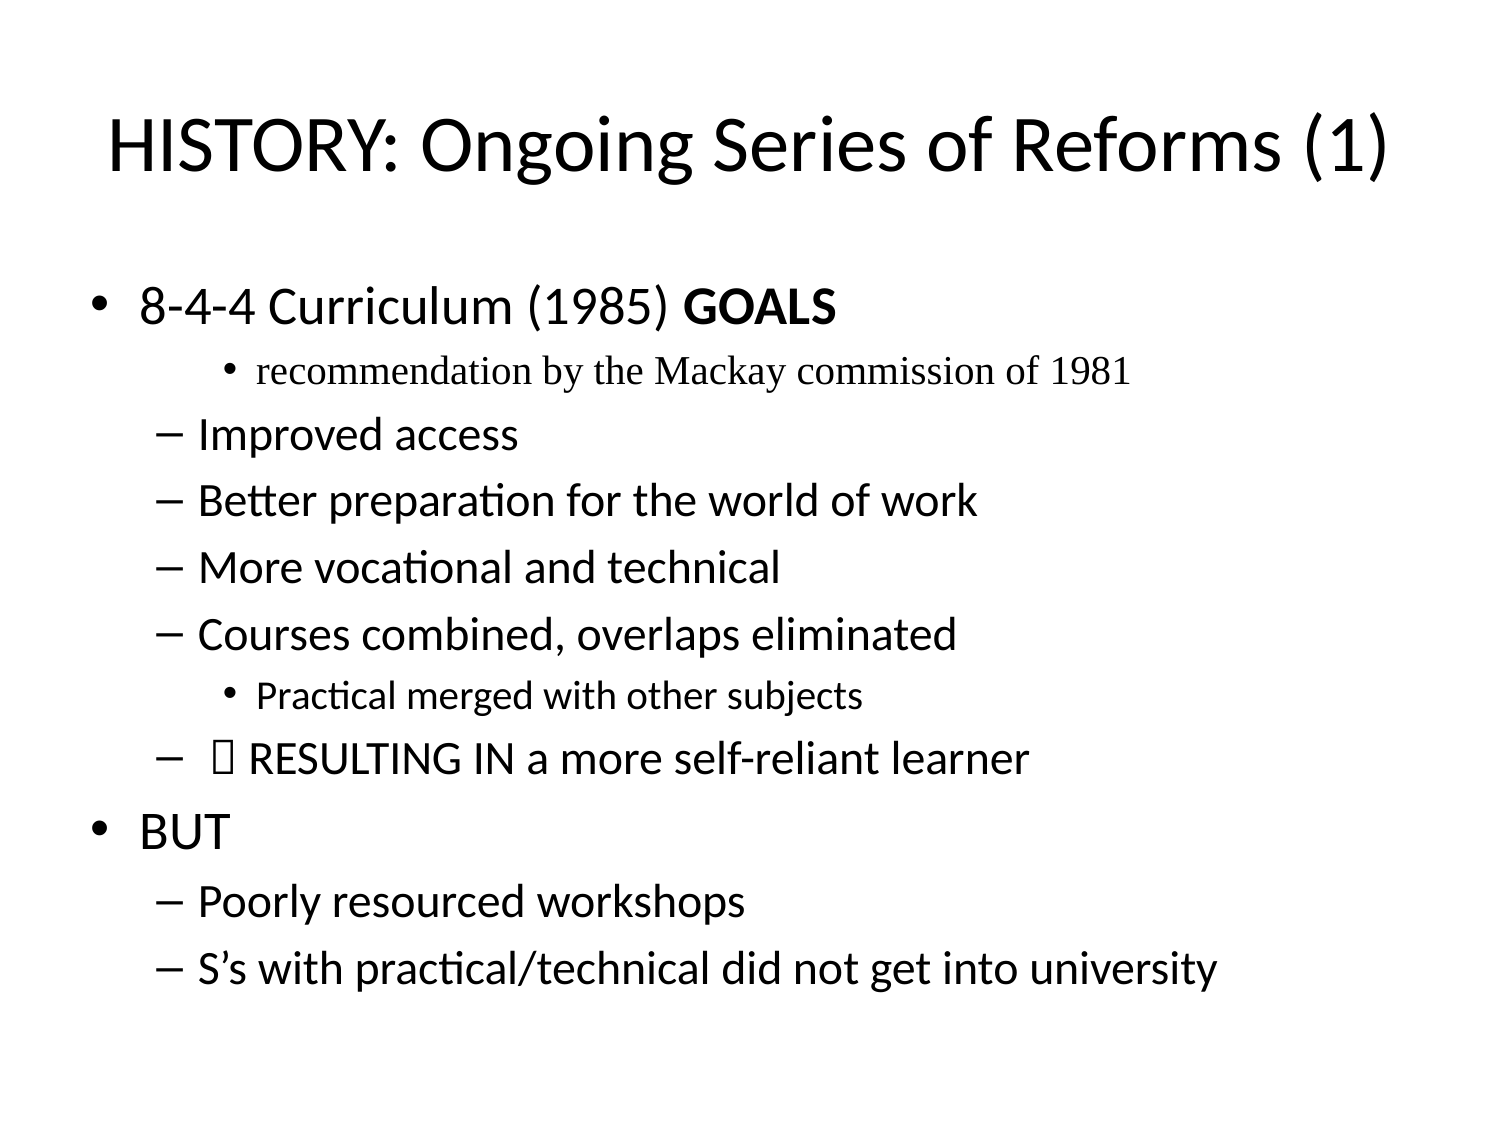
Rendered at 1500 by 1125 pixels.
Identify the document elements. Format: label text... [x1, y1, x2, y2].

title HISTORY: Ongoing Series of Reforms (1) [75, 45, 1425, 233]
list 8-4-4 Curriculum (1985) GOALS recommendation by the Mackay commission of 1981 Improved access Better preparation for the world of work More vocational and technical Courses combined, overlaps eliminated Practical merged with other subjects  RESULTING IN a more self-reliant learner BUT Poorly resourced workshops S’s with practical/technical did not get into university [75, 262, 1425, 1005]
